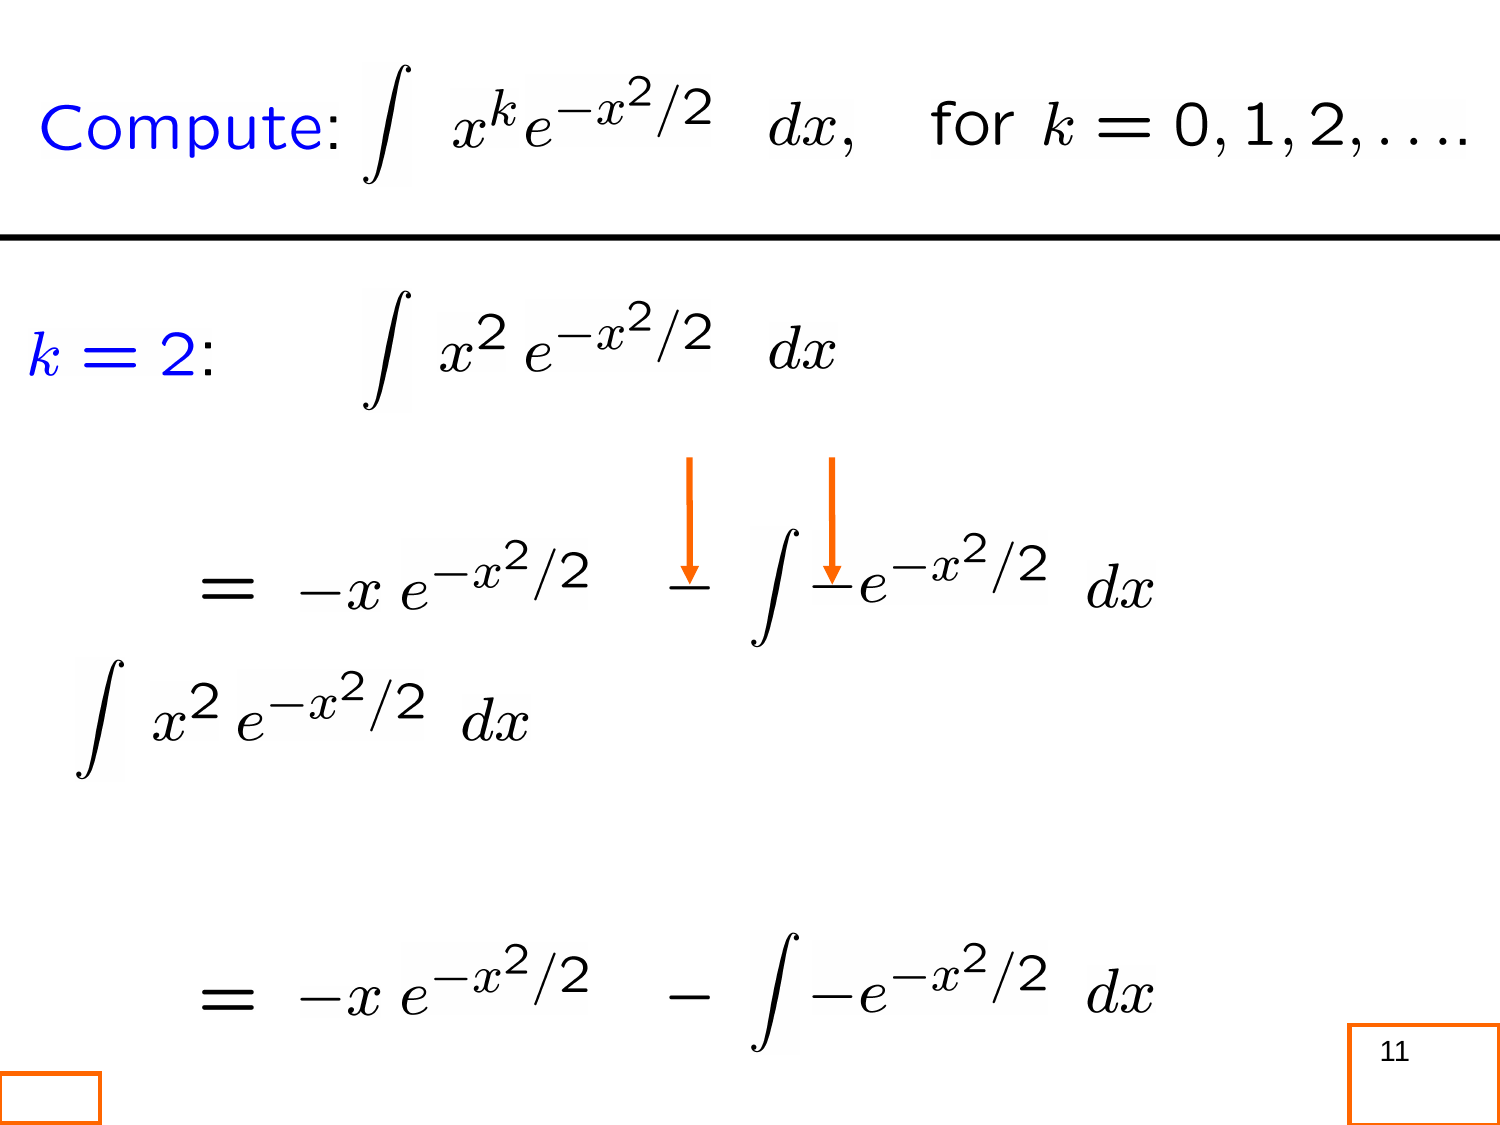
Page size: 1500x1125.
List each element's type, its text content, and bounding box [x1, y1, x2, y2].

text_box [74, 657, 531, 782]
picture [449, 88, 519, 148]
picture [768, 99, 854, 160]
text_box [362, 288, 838, 413]
text_box [1349, 1025, 1500, 1125]
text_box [199, 930, 1156, 1055]
slide_number 11 [1074, 1024, 1425, 1103]
picture [41, 102, 339, 159]
text_box [0, 1073, 100, 1124]
picture [362, 62, 413, 187]
picture [931, 99, 1466, 160]
picture [524, 74, 712, 147]
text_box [199, 526, 1156, 651]
picture [28, 328, 213, 376]
